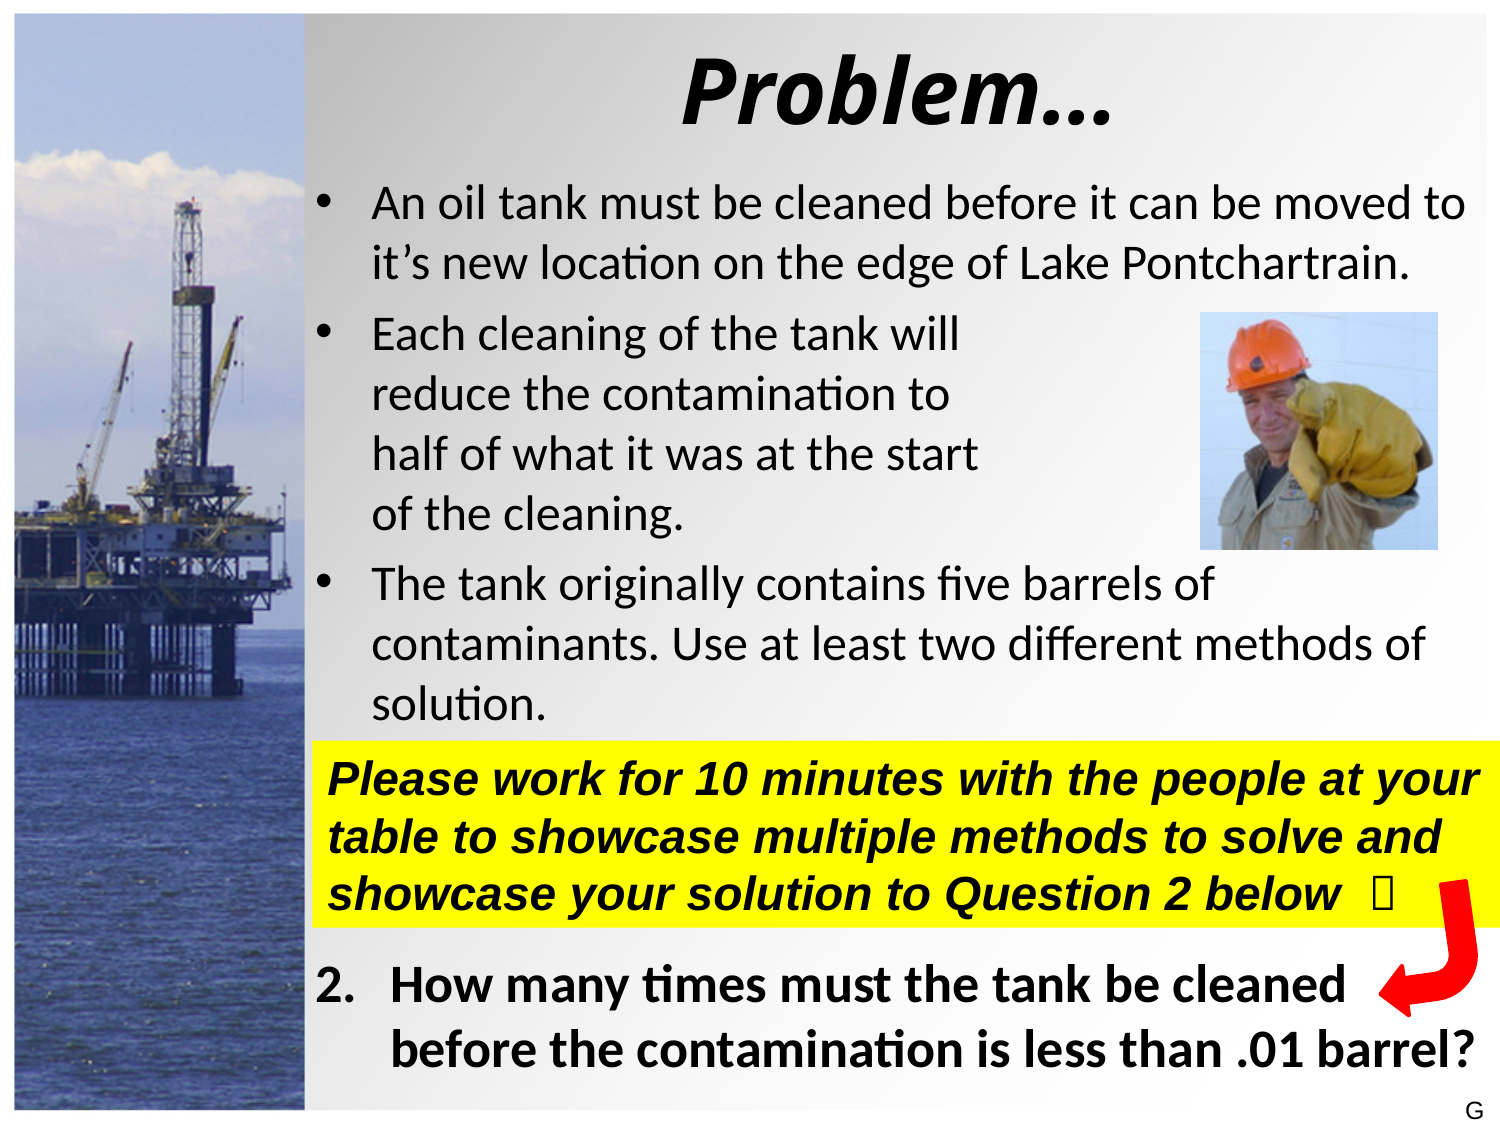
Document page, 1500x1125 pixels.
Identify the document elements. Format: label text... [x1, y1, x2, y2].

text_box G [1449, 1087, 1500, 1125]
text_box [1378, 879, 1478, 1018]
picture [0, 0, 1500, 1125]
text_box Please work for 10 minutes with the people at your table to showcase multiple methods to solve and showcase your solution to Question 2 below  [312, 740, 1500, 928]
list An oil tank must be cleaned before it can be moved to it’s new location on the edge of Lake Pontchartrain. Each cleaning of the tank will reduce the contamination to half of what it was at the start of the cleaning. The tank originally contains five barrels of contaminants. Use at least two different methods of solution. How much contamination is present after four cleanings? How many times must the tank be cleaned before the contamination is less than .01 barrel? [299, 162, 1500, 1101]
picture [1199, 312, 1438, 551]
title Problem… [337, 24, 1463, 151]
